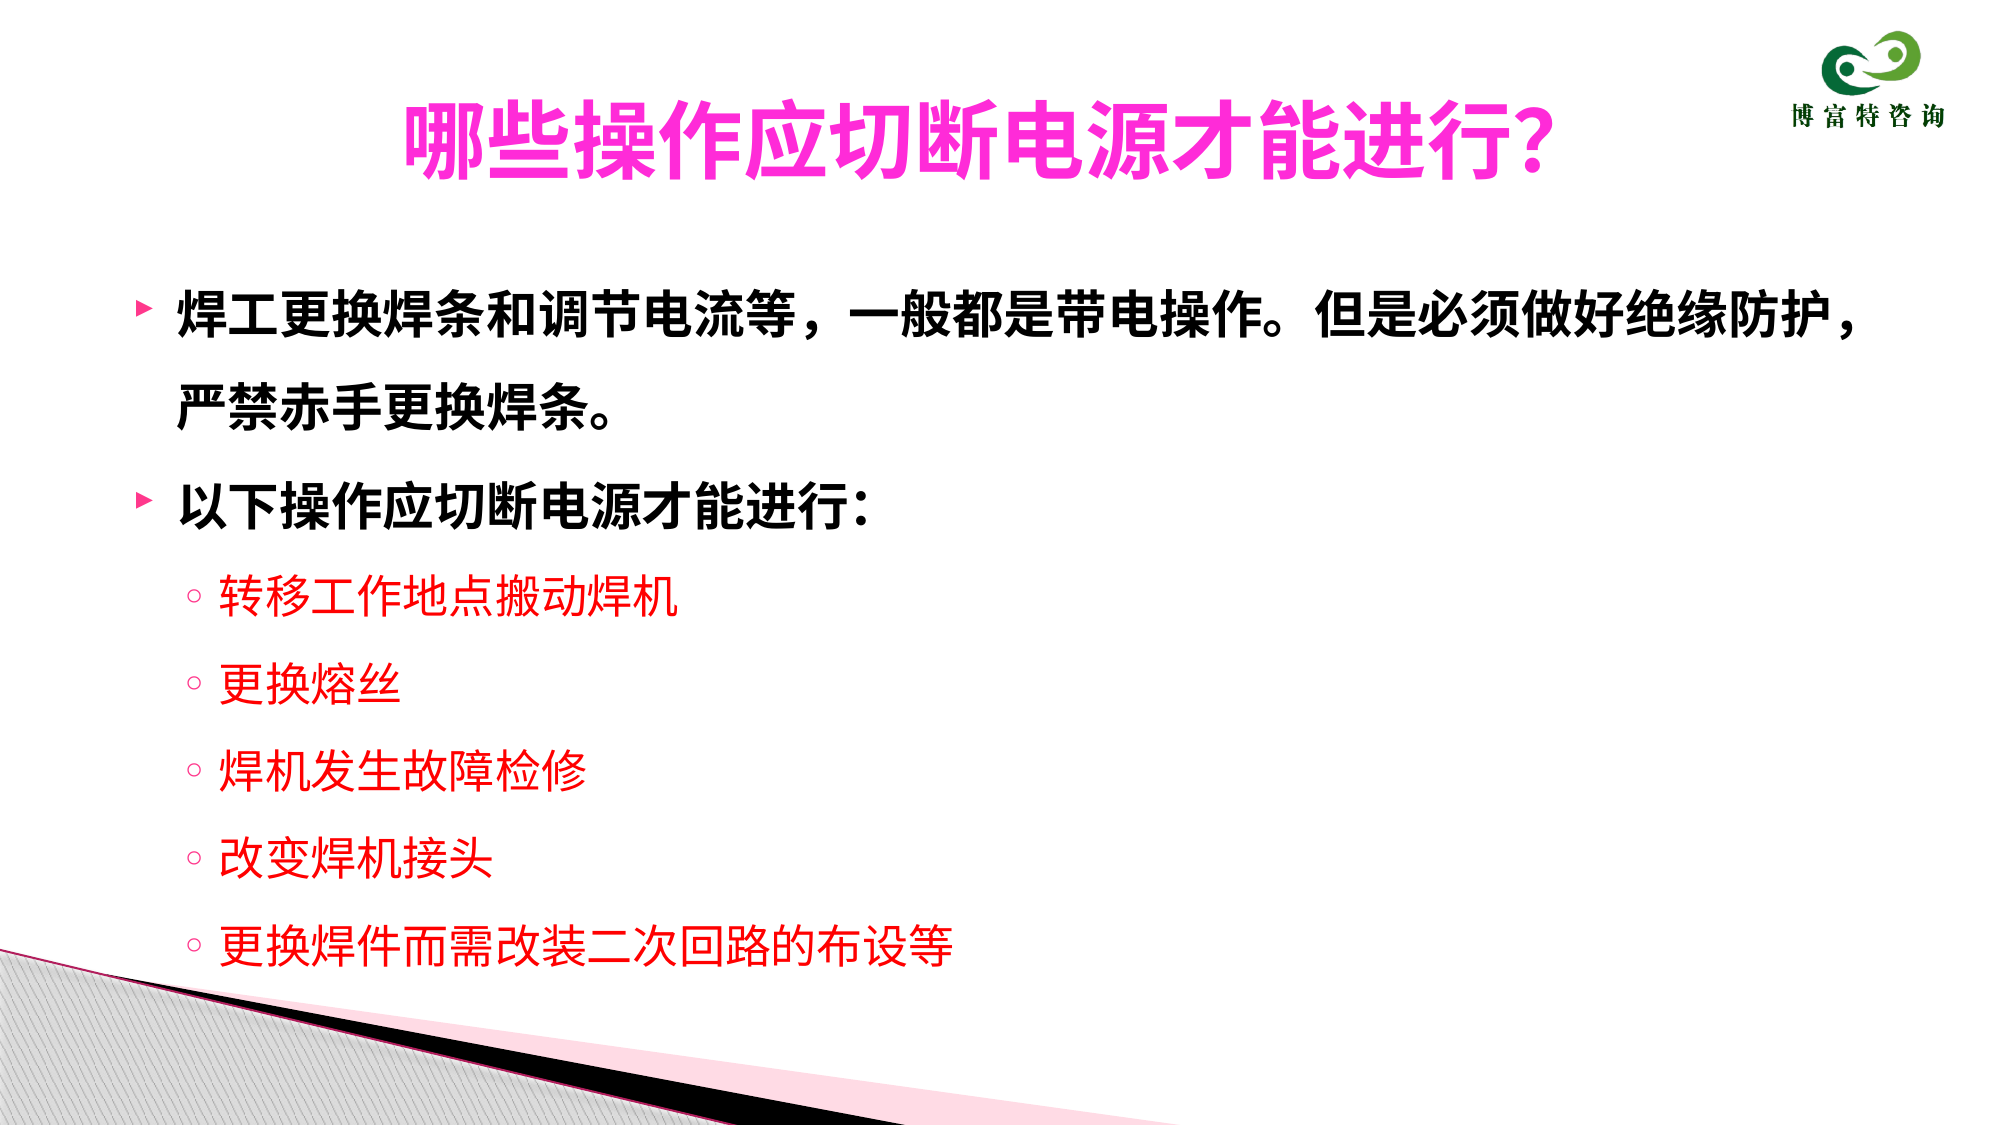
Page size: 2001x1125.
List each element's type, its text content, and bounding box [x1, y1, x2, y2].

title 哪些操作应切断电源才能进行？ [99, 45, 1900, 233]
list 焊工更换焊条和调节电流等，一般都是带电操作。但是必须做好绝缘防护，严禁赤手更换焊条。 以下操作应切断电源才能进行： 转移工作地点搬动焊机 更换熔丝 焊机发生故障检修 改变焊机接头 更换焊件而需改装二次回路的布设等 [99, 243, 1900, 986]
picture [1772, 30, 1969, 131]
